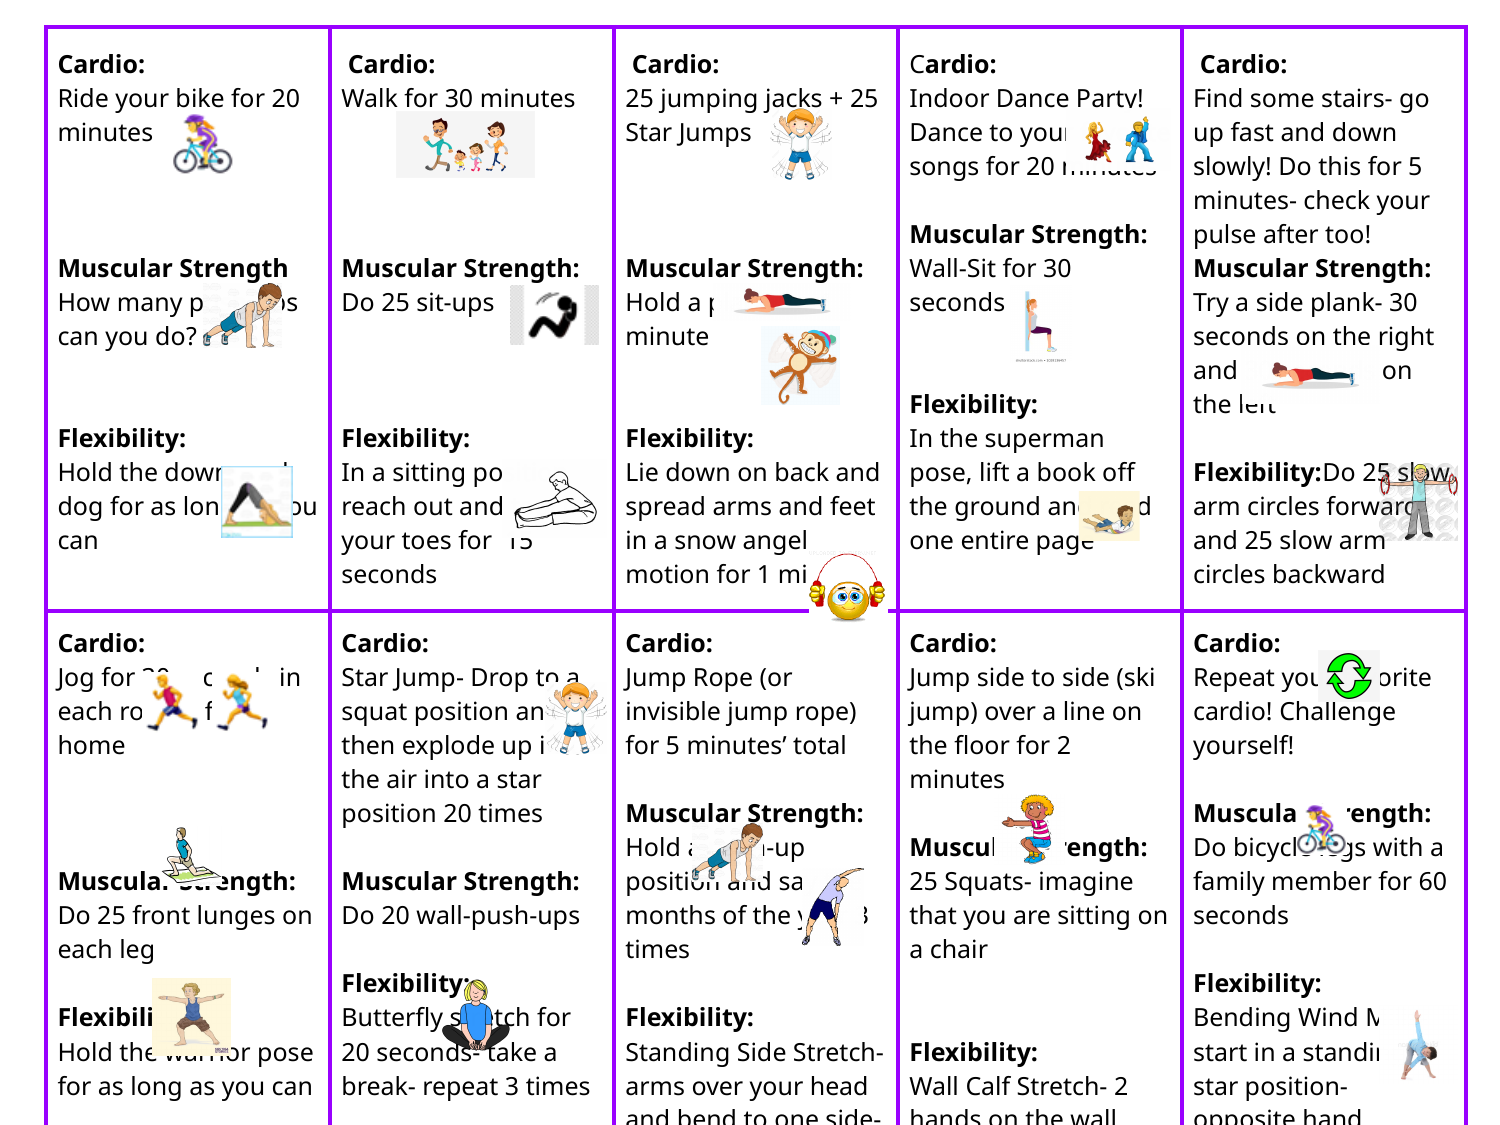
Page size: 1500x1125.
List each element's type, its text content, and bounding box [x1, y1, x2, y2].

picture [692, 823, 763, 883]
picture [510, 285, 599, 346]
picture [440, 977, 512, 1052]
picture [203, 282, 282, 348]
picture [545, 682, 607, 754]
table_header Cardio: Walk for 30 minutes Muscular Strength: Do 25 sit-ups Flexibility: In a sitting position reach out and touch your toes for 15 seconds [332, 29, 612, 609]
table_header Cardio: Find some stairs- go up fast and down slowly! Do this for 5 minutes- check your pulse after too! Muscular Strength: Try a side plank- 30 seconds on the right and 30 seconds on the left Flexibility:Do 25 slow arm circles forward and 25 slow arm circles backward [1184, 29, 1464, 609]
picture [1379, 462, 1458, 542]
table_cell Cardio: Jump Rope (or invisible jump rope) for 5 minutes’ total Muscular Strength: Hold a push-up position and say the months of the year 3 times Flexibility: Standing Side Stretch- arms over your head and bend to one side- try 30 seconds on each side [616, 613, 896, 1125]
picture [808, 551, 888, 623]
picture [502, 459, 607, 538]
picture [160, 826, 223, 886]
picture [1318, 650, 1380, 702]
table_header Cardio: Indoor Dance Party! Dance to your favorite songs for 20 minutes Muscular Strength: Wall-Sit for 30 seconds Flexibility: In the superman pose, lift a book off the ground and read one entire page [900, 29, 1180, 609]
picture [221, 466, 293, 538]
picture [1009, 285, 1072, 363]
picture [171, 113, 234, 176]
table_cell Cardio: Jog for 30 seconds in each room of your home Muscular Strength: Do 25 front lunges on each leg Flexibility: Hold the warrior pose for as long as you can [48, 613, 328, 1125]
picture [713, 282, 852, 321]
picture [142, 672, 205, 734]
picture [769, 108, 832, 181]
table_cell Cardio: Jump side to side (ski jump) over a line on the floor for 2 minutes Muscular Strength: 25 Squats- imagine that you are sitting on a chair Flexibility: Wall Calf Stretch- 2 hands on the wall, one knee bent, back leg straight [900, 613, 1180, 1125]
picture [212, 672, 274, 734]
picture [1241, 344, 1380, 404]
table_header Cardio: 25 jumping jacks + 25 Star Jumps Muscular Strength: Hold a plank for 1 minute Flexibility: Lie down on back and spread arms and feet in a snow angel motion for 1 minute [616, 29, 896, 609]
picture [396, 111, 535, 178]
table_header Cardio: Ride your bike for 20 minutes Muscular Strength How many push-ups can you do? Flexibility: Hold the downward dog for as long as you can [48, 29, 328, 609]
picture [994, 794, 1065, 866]
table_cell Cardio: Star Jump- Drop to a squat position and then explode up into the air into a star position 20 times Muscular Strength: Do 20 wall-push-ups Flexibility: Butterfly stretch for 20 seconds- take a break- repeat 3 times [332, 613, 612, 1125]
picture [1078, 491, 1140, 542]
picture [152, 977, 231, 1057]
picture [761, 326, 840, 405]
picture [1296, 804, 1347, 855]
picture [1379, 1005, 1458, 1084]
picture [1066, 108, 1171, 171]
picture [802, 868, 864, 946]
table_cell Cardio: Repeat your favorite cardio! Challenge yourself! Muscular Strength: Do bicycle legs with a family member for 60 seconds Flexibility: Bending Wind Mills- start in a standing star position- opposite hand reaches to opposite foot [1184, 613, 1464, 1125]
